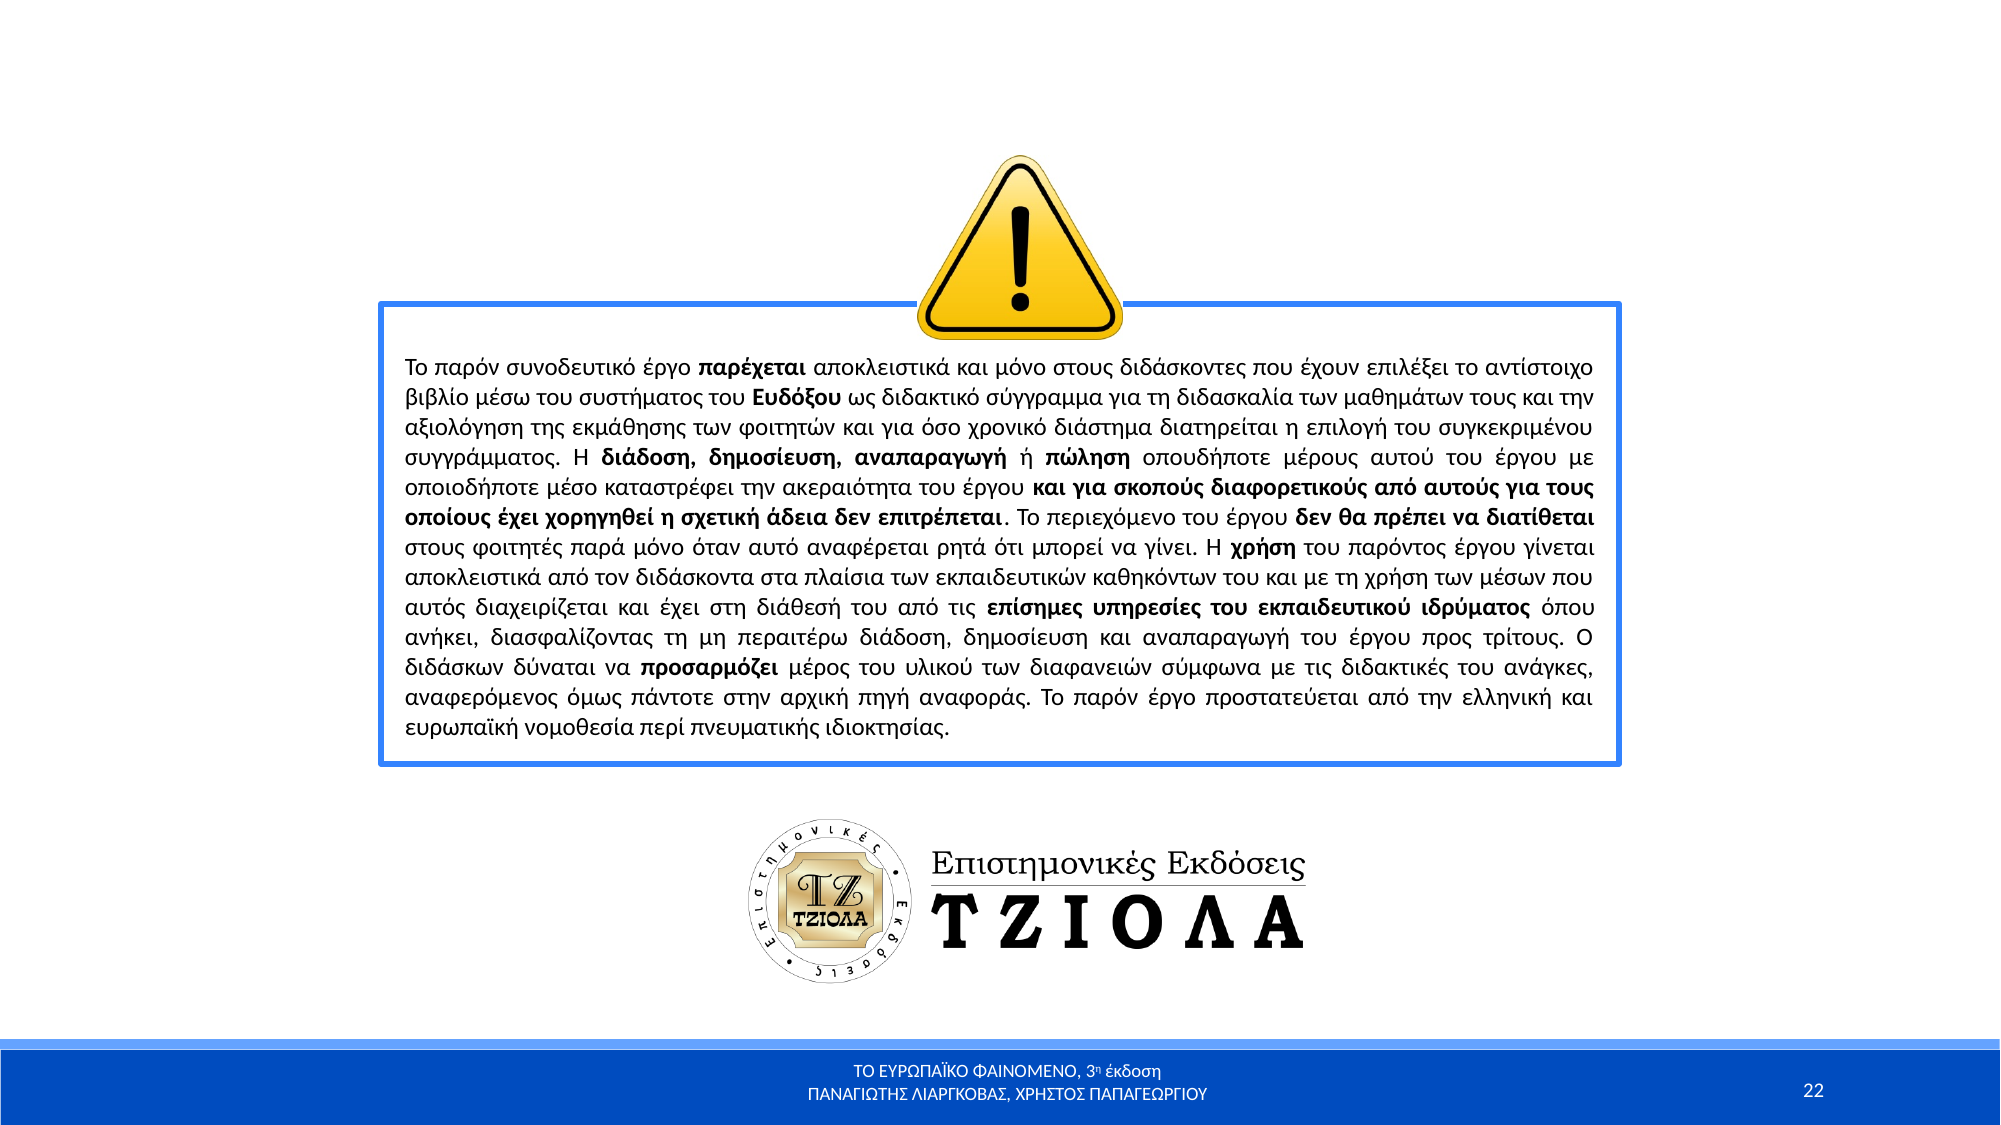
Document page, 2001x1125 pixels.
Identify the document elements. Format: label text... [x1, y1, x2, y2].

picture [716, 787, 1324, 1015]
picture [917, 154, 1123, 341]
slide_number 22 [1623, 1059, 1840, 1120]
text_box Το παρόν συνοδευτικό έργο παρέχεται αποκλειστικά και μόνο στους διδάσκοντες που έχουν επιλέξει το αντίστοιχο βιβλίο μέσω του συστήματος του Ευδόξου ως διδακτικό σύγγραμμα για τη διδασκαλία των μαθημάτων τους και την αξιολόγηση της εκμάθησης των φοιτητών και για όσο χρονικό διάστημα διατηρείται η επιλογή του συγκεκριμένου συγγράμματος. Η διάδοση, δημοσίευση, αναπαραγωγή ή πώληση οπουδήποτε μέρους αυτού του έργου με οποιοδήποτε μέσο καταστρέφει την ακεραιότητα του έργου και για σκοπούς διαφορετικούς από αυτούς για τους οποίους έχει χορηγηθεί η σχετική άδεια δεν επιτρέπεται. Το περιεχόμενο του έργου δεν θα πρέπει να διατίθεται στους φοιτητές παρά μόνο όταν αυτό αναφέρεται ρητά ότι μπορεί να γίνει. Η χρήση του παρόντος έργου γίνεται αποκλειστικά από τον διδάσκοντα στα πλαίσια των εκπαιδευτικών καθηκόντων του και με τη χρήση των μέσων που αυτός διαχειρίζεται και έχει στη διάθεσή του από τις επίσημες υπηρεσίες του εκπαιδευτικού ιδρύματος όπου ανήκει, διασφαλίζοντας τη μη περαιτέρω διάδοση, δημοσίευση και αναπαραγωγή του έργου προς τρίτους. Ο διδάσκων δύναται να προσαρμόζει μέρος του υλικού των διαφανειών σύμφωνα με τις διδακτικές του ανάγκες, αναφερόμενος όμως πάντοτε στην αρχική πηγή αναφοράς. Το παρόν έργο προστατεύεται από την ελληνική και ευρωπαϊκή νομοθεσία περί πνευματικής ιδιοκτησίας. [381, 303, 1619, 764]
